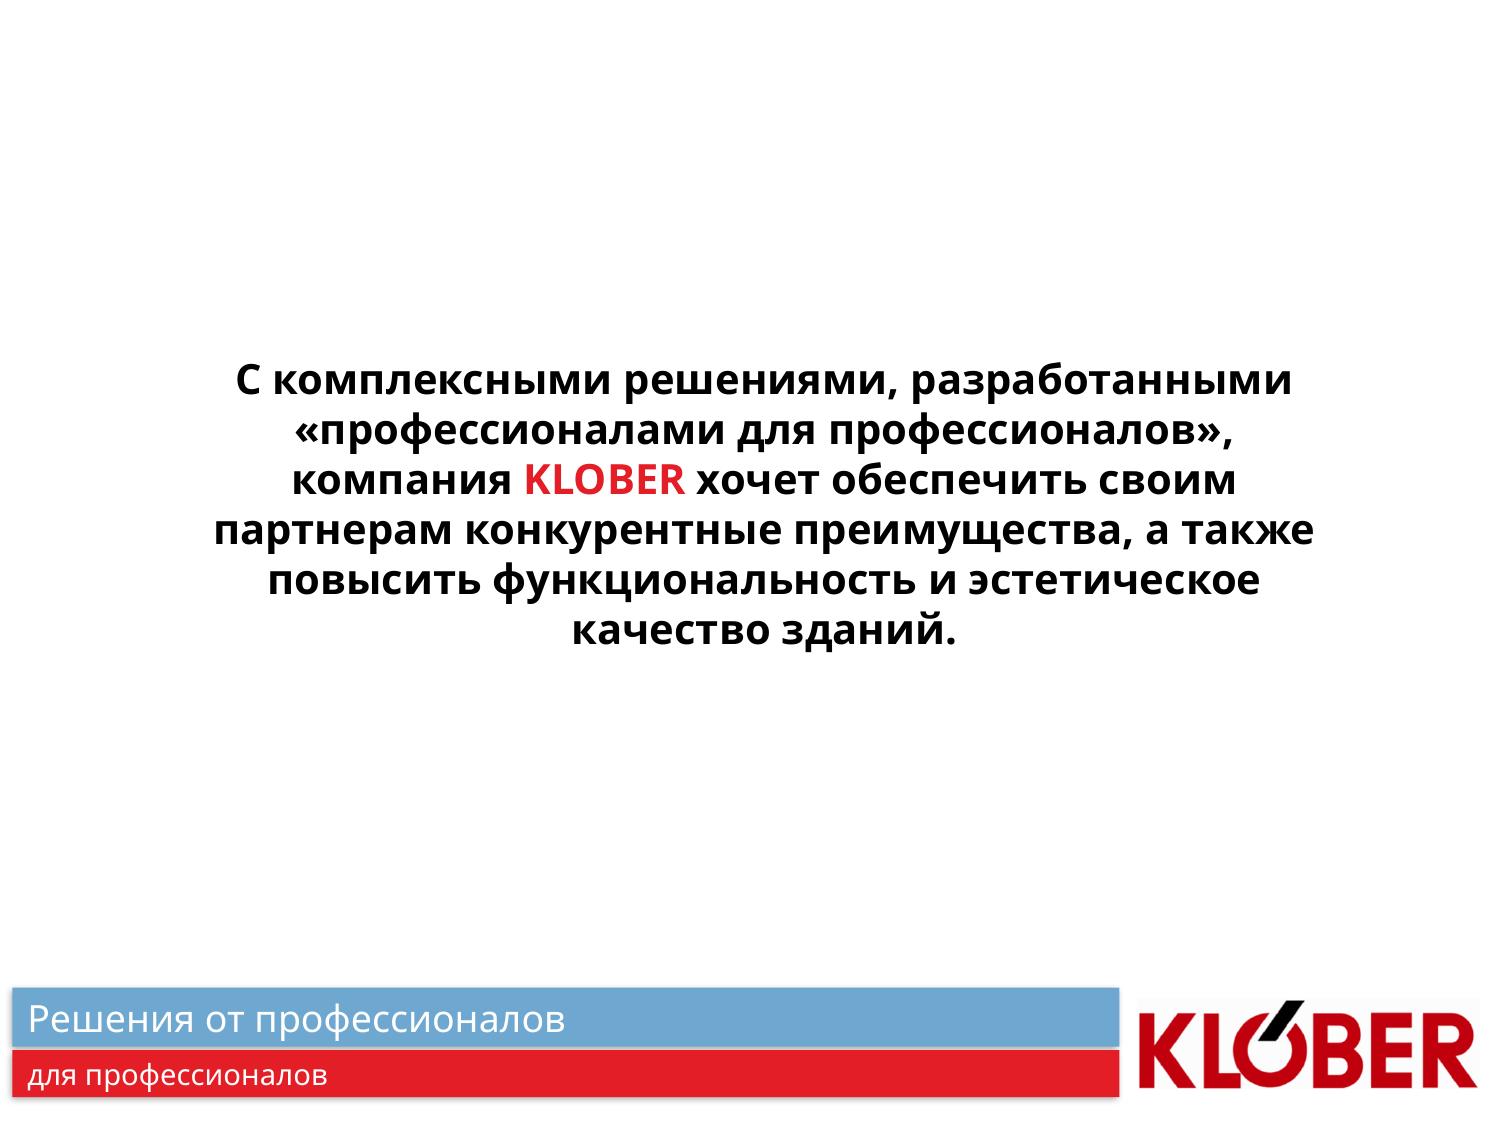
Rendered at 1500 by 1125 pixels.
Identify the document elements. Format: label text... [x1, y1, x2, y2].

picture [1137, 998, 1480, 1090]
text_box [12, 987, 1120, 1098]
text_box С комплексными решениями, разработанными «профессионалами для профессионалов», компания KLOBER хочет обеспечить своим партнерам конкурентные преимущества, а также повысить функциональность и эстетическое качество зданий. [195, 294, 1334, 660]
